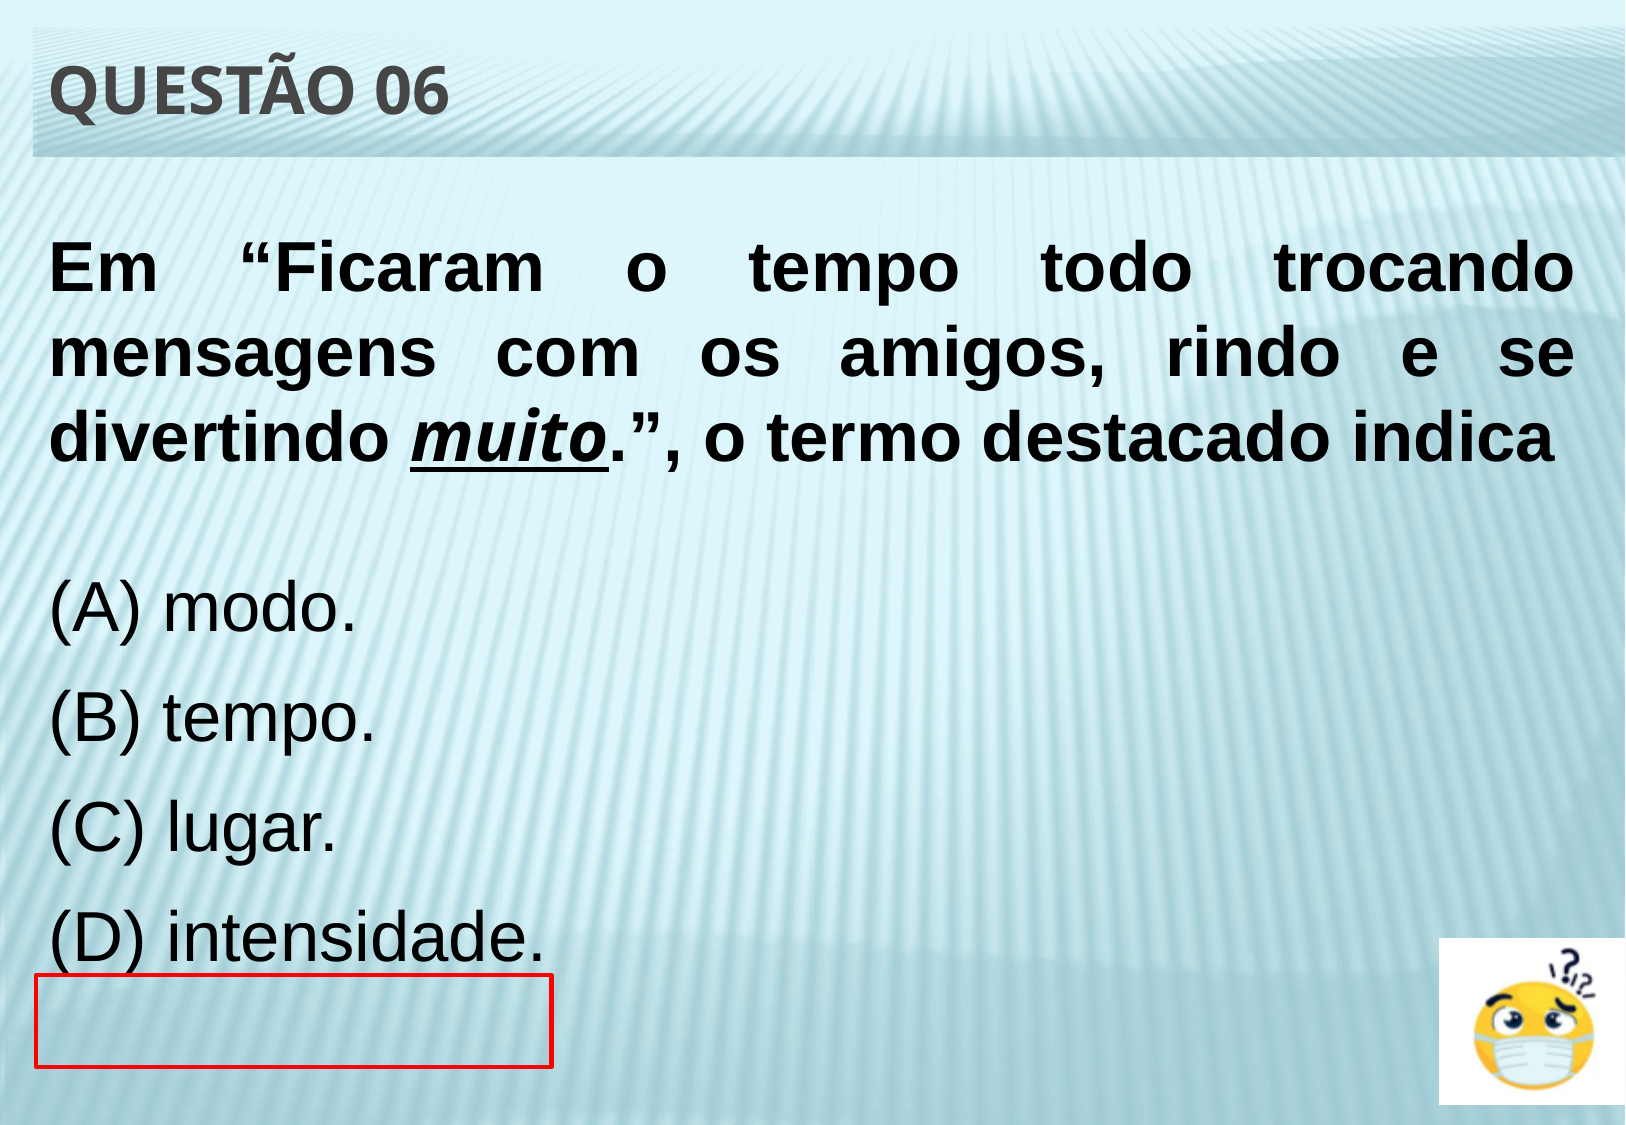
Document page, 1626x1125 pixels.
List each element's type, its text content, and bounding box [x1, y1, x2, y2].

picture [0, 0, 1626, 1125]
title QUESTÃO 06 [32, 19, 1625, 157]
text_box [34, 973, 554, 1069]
list [32, 184, 1598, 1094]
text_box Em “Ficaram o tempo todo trocando mensagens com os amigos, rindo e se divertindo muito.”, o termo destacado indica modo. (B) tempo. lugar. (D) intensidade. [33, 213, 1592, 983]
